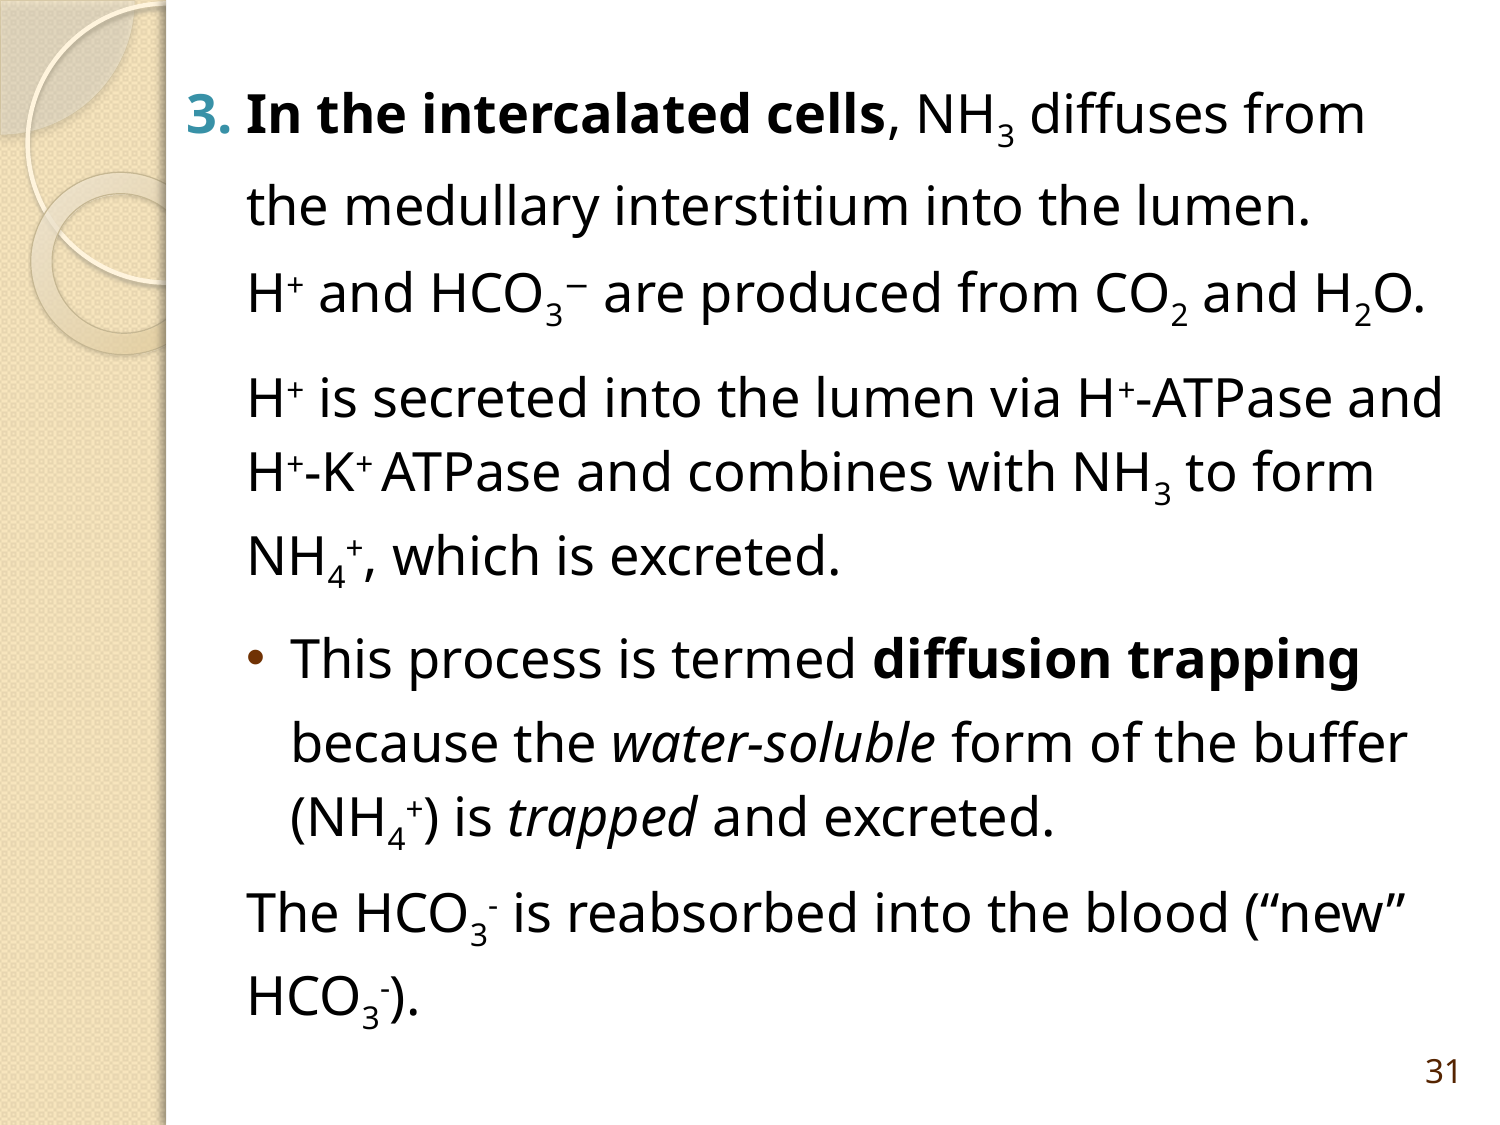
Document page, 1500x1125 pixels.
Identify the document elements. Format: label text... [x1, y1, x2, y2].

slide_number 31 [1400, 1025, 1488, 1104]
list In the intercalated cells, NH3 diffuses from the medullary interstitium into the lumen. H+ and HCO3− are produced from CO2 and H2O. H+ is secreted into the lumen via H+-ATPase and H+-K+ ATPase and combines with NH3 to form NH4+, which is excreted. This process is termed diffusion trapping because the water-soluble form of the buffer (NH4+) is trapped and excreted. The HCO3- is reabsorbed into the blood (“new” HCO3-). [172, 62, 1475, 1125]
